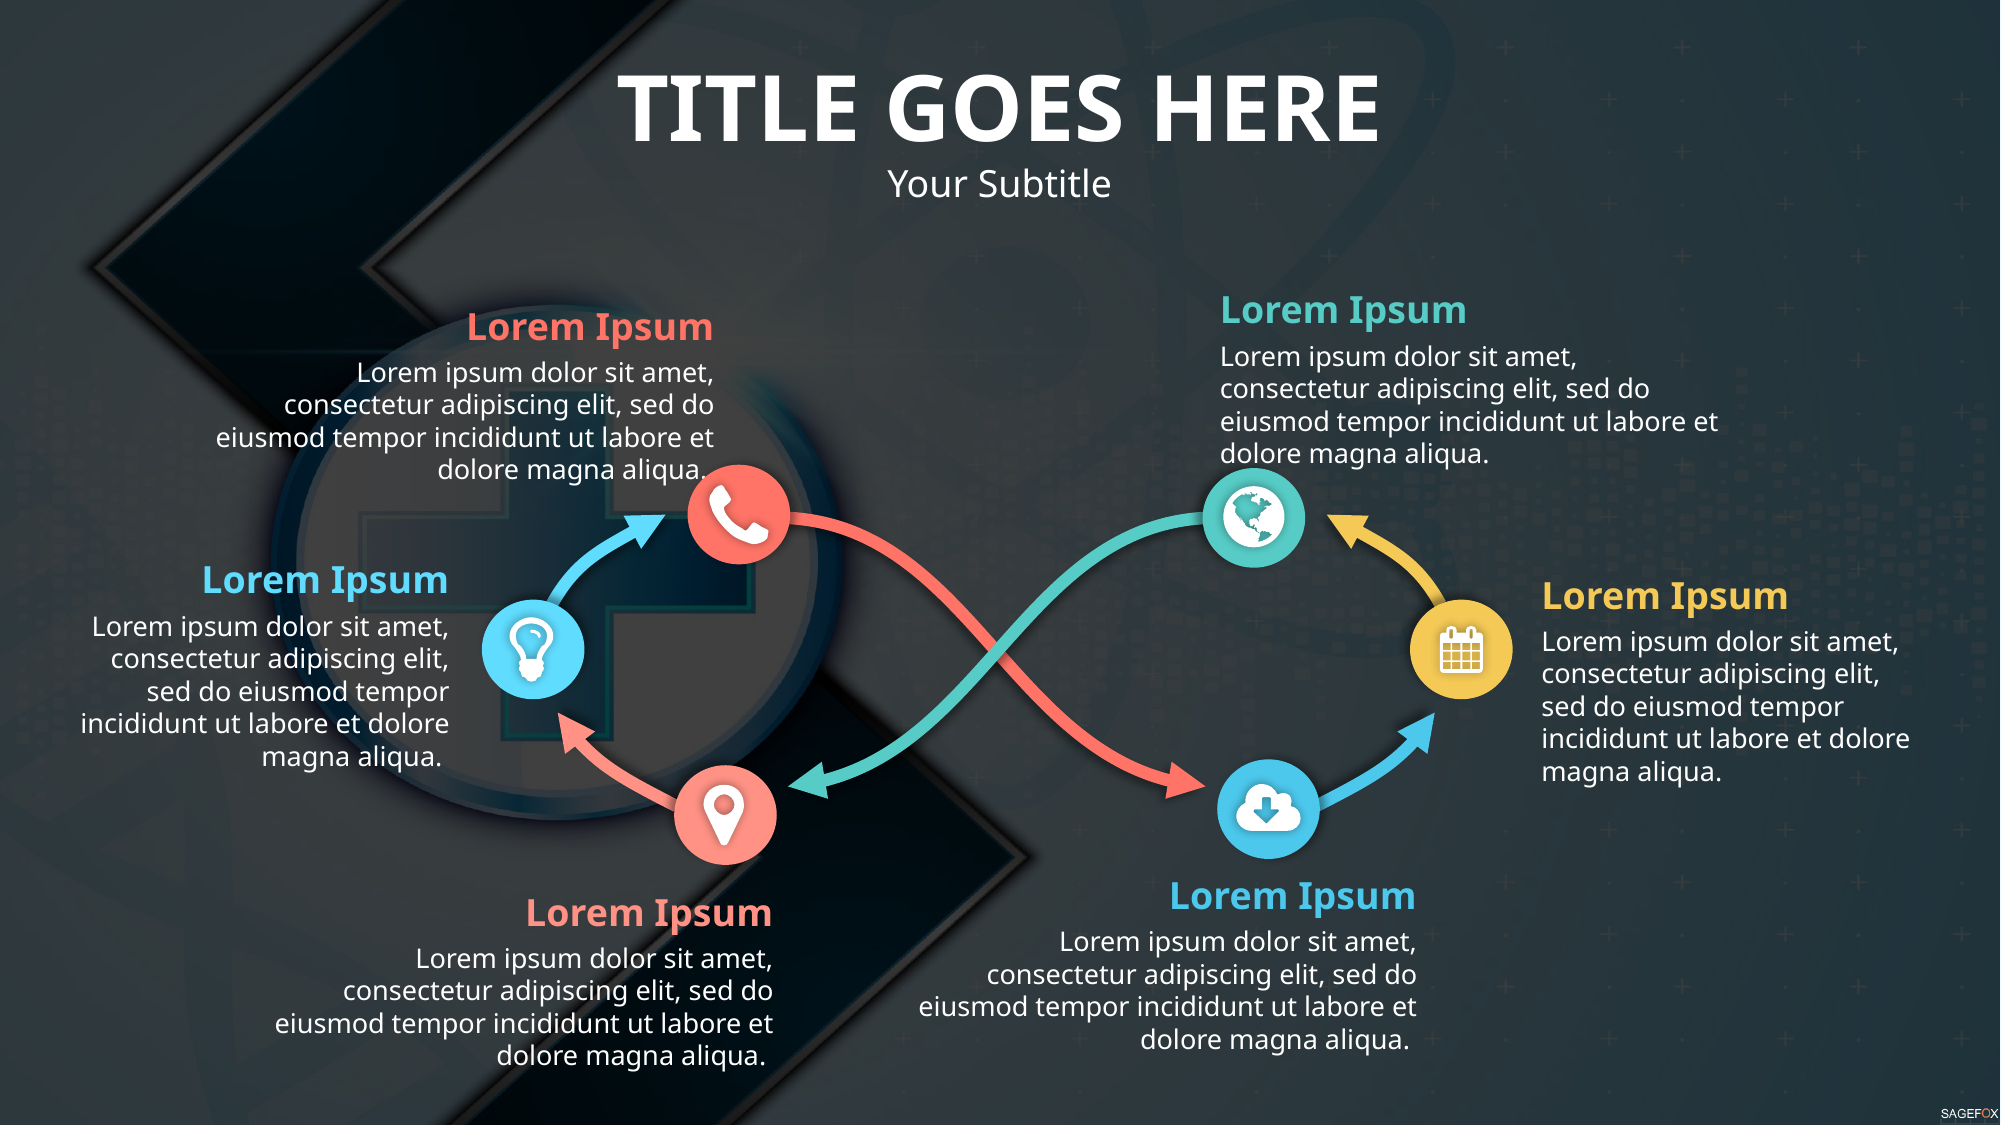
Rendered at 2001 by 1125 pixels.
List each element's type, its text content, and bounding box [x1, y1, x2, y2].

text_box [558, 538, 636, 595]
text_box Lorem Ipsum Lorem ipsum dolor sit amet, consectetur adipiscing elit, sed do eiusmod tempor incididunt ut labore et dolore magna aliqua. [1526, 564, 1942, 839]
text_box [481, 599, 585, 700]
text_box TITLE GOES HERE Your Subtitle [548, 42, 1452, 212]
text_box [674, 765, 777, 865]
picture [0, 0, 2001, 1125]
text_box [1329, 712, 1435, 800]
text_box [687, 464, 791, 565]
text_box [1410, 599, 1513, 700]
text_box Lorem Ipsum Lorem ipsum dolor sit amet, consectetur adipiscing elit, sed do eiusmod tempor incididunt ut labore et dolore magna aliqua. [248, 881, 788, 1124]
text_box [800, 518, 996, 653]
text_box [1217, 759, 1320, 859]
text_box Lorem Ipsum Lorem ipsum dolor sit amet, consectetur adipiscing elit, sed do eiusmod tempor incididunt ut labore et dolore magna aliqua. [1204, 279, 1744, 522]
text_box [557, 712, 665, 801]
text_box Lorem Ipsum Lorem ipsum dolor sit amet, consectetur adipiscing elit, sed do eiusmod tempor incididunt ut labore et dolore magna aliqua. [892, 864, 1432, 1108]
text_box Lorem Ipsum Lorem ipsum dolor sit amet, consectetur adipiscing elit, sed do eiusmod tempor incididunt ut labore et dolore magna aliqua. [189, 295, 729, 538]
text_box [1202, 468, 1306, 568]
text_box [1004, 659, 1206, 792]
text_box Lorem Ipsum Lorem ipsum dolor sit amet, consectetur adipiscing elit, sed do eiusmod tempor incididunt ut labore et dolore magna aliqua. [49, 549, 465, 824]
text_box [1332, 522, 1434, 595]
text_box [787, 518, 1191, 792]
